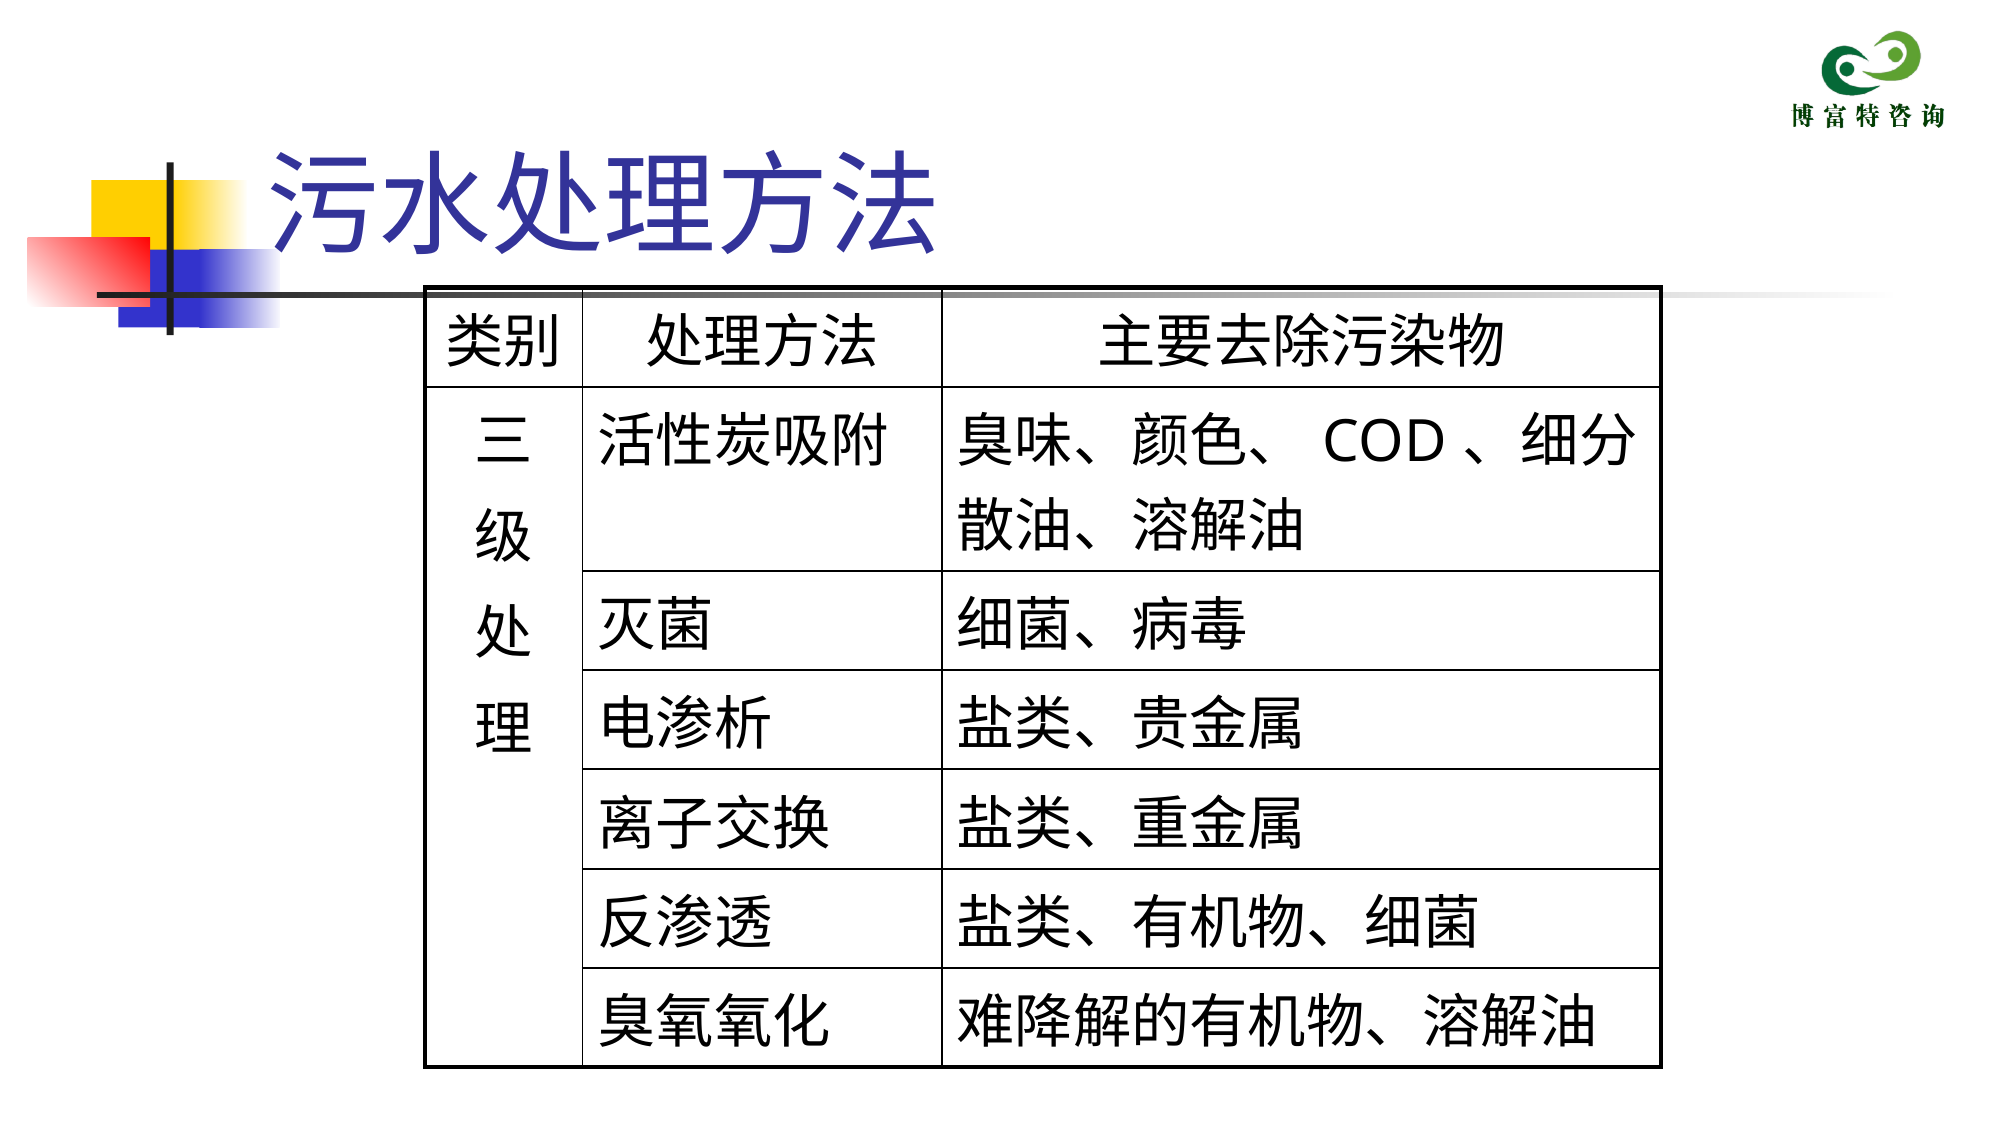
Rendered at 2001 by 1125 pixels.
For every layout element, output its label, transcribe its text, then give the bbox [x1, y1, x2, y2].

table_cell 盐类、有机物、细菌 [943, 870, 1659, 967]
table_cell 反渗透 [583, 870, 941, 967]
table_cell 电渗析 [583, 671, 941, 768]
slide_number [253, 1023, 672, 1100]
table_cell 离子交换 [583, 770, 941, 868]
table_cell 臭味、颜色、COD、细分散油、溶解油 [943, 388, 1659, 570]
table_header 主要去除污染物 [943, 290, 1659, 386]
table_cell 细菌、病毒 [943, 572, 1659, 669]
table_cell 三 级 处 理 [427, 388, 582, 1065]
table_cell 活性炭吸附 [583, 388, 941, 570]
table_cell 难降解的有机物、溶解油 [943, 969, 1659, 1065]
picture [1772, 30, 1969, 131]
table_cell 灭菌 [583, 572, 941, 669]
table_header 处理方法 [583, 290, 941, 386]
table_cell 盐类、重金属 [943, 770, 1659, 868]
table_cell 臭氧氧化 [583, 969, 941, 1065]
title 污水处理方法 [251, 34, 1957, 276]
table_header 类别 [427, 290, 582, 386]
table_cell 盐类、贵金属 [943, 671, 1659, 768]
